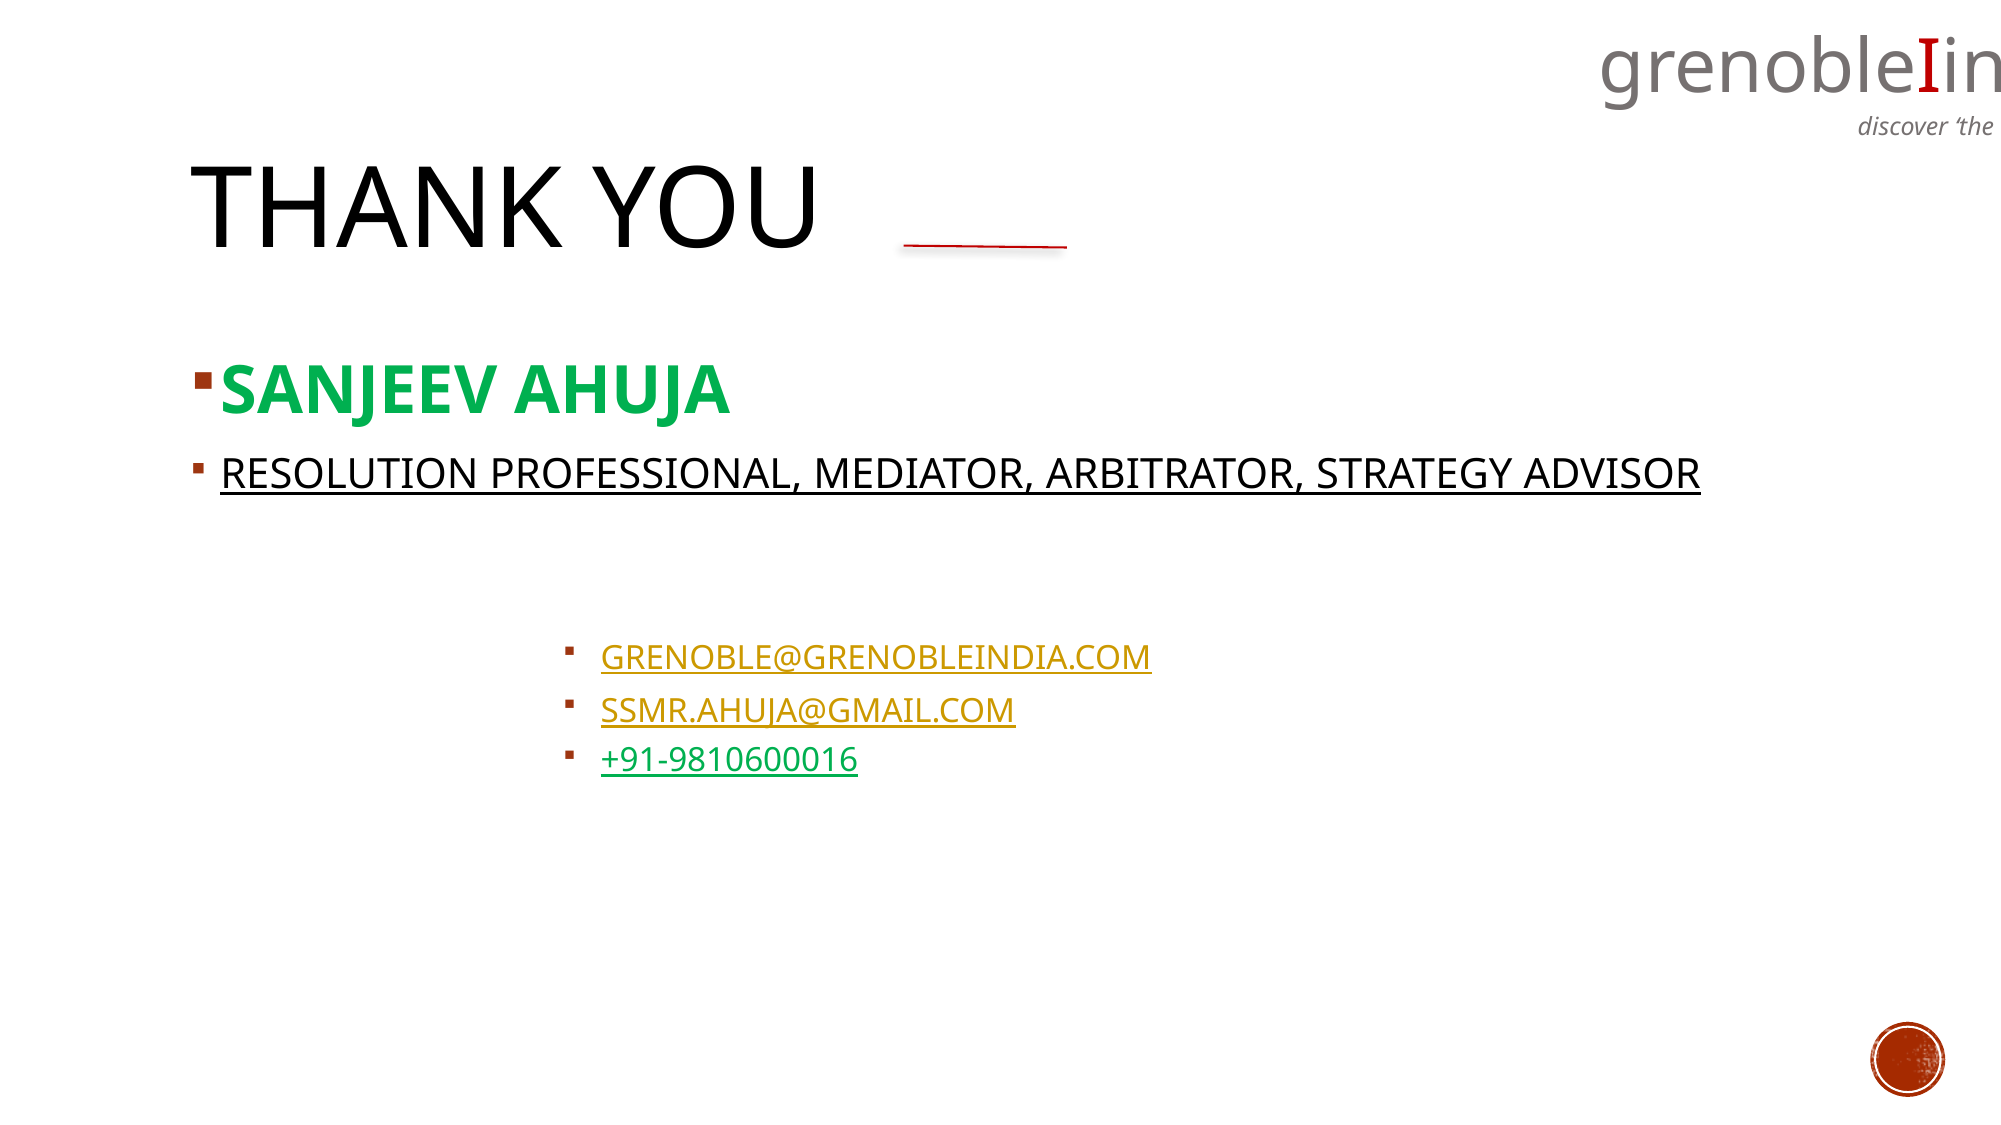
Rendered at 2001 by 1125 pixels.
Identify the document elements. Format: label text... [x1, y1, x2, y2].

title Thank you [175, 79, 1826, 344]
list SANJEEV AHUJA RESOLUTION PROFESSIONAL, MEDIATOR, ARBITRATOR, STRATEGY ADVISOR GRENOBLE@GRENOBLEINDIA.COM SSMR.AHUJA@GMAIL.COM +91-9810600016 [175, 348, 1826, 1013]
